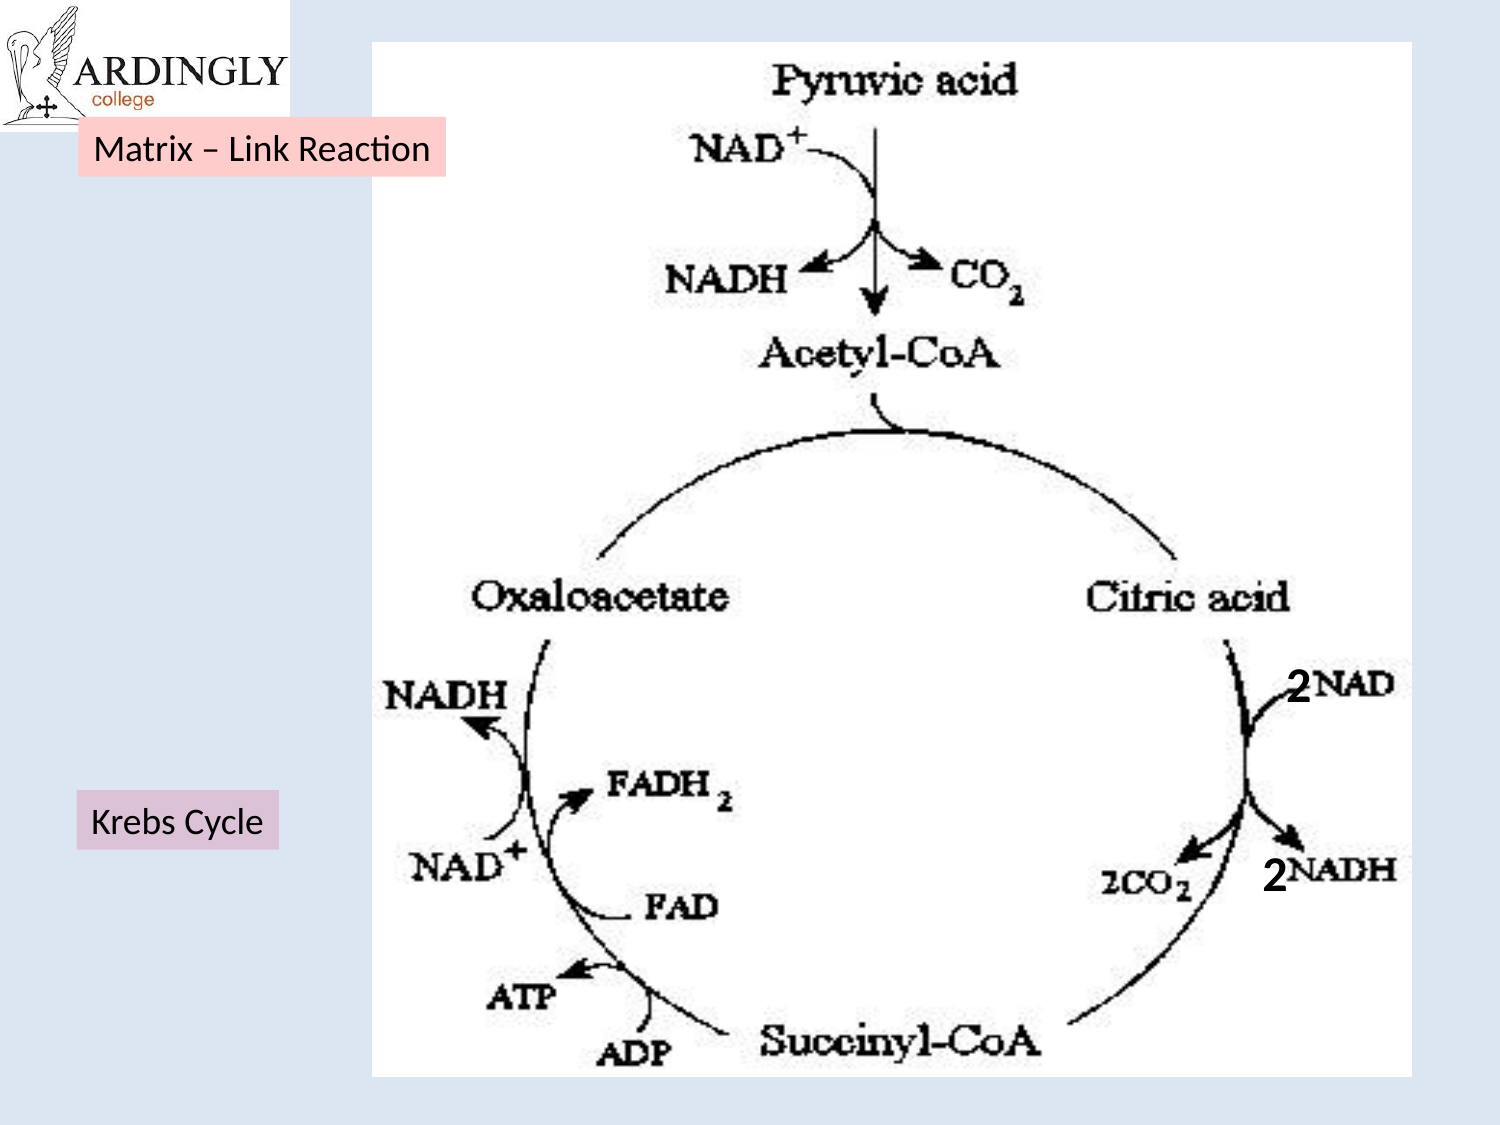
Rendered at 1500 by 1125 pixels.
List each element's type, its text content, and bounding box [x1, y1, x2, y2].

text_box Krebs Cycle [76, 790, 279, 850]
picture [371, 42, 1412, 1077]
text_box Matrix – Link Reaction [78, 116, 366, 177]
picture [0, 0, 290, 132]
